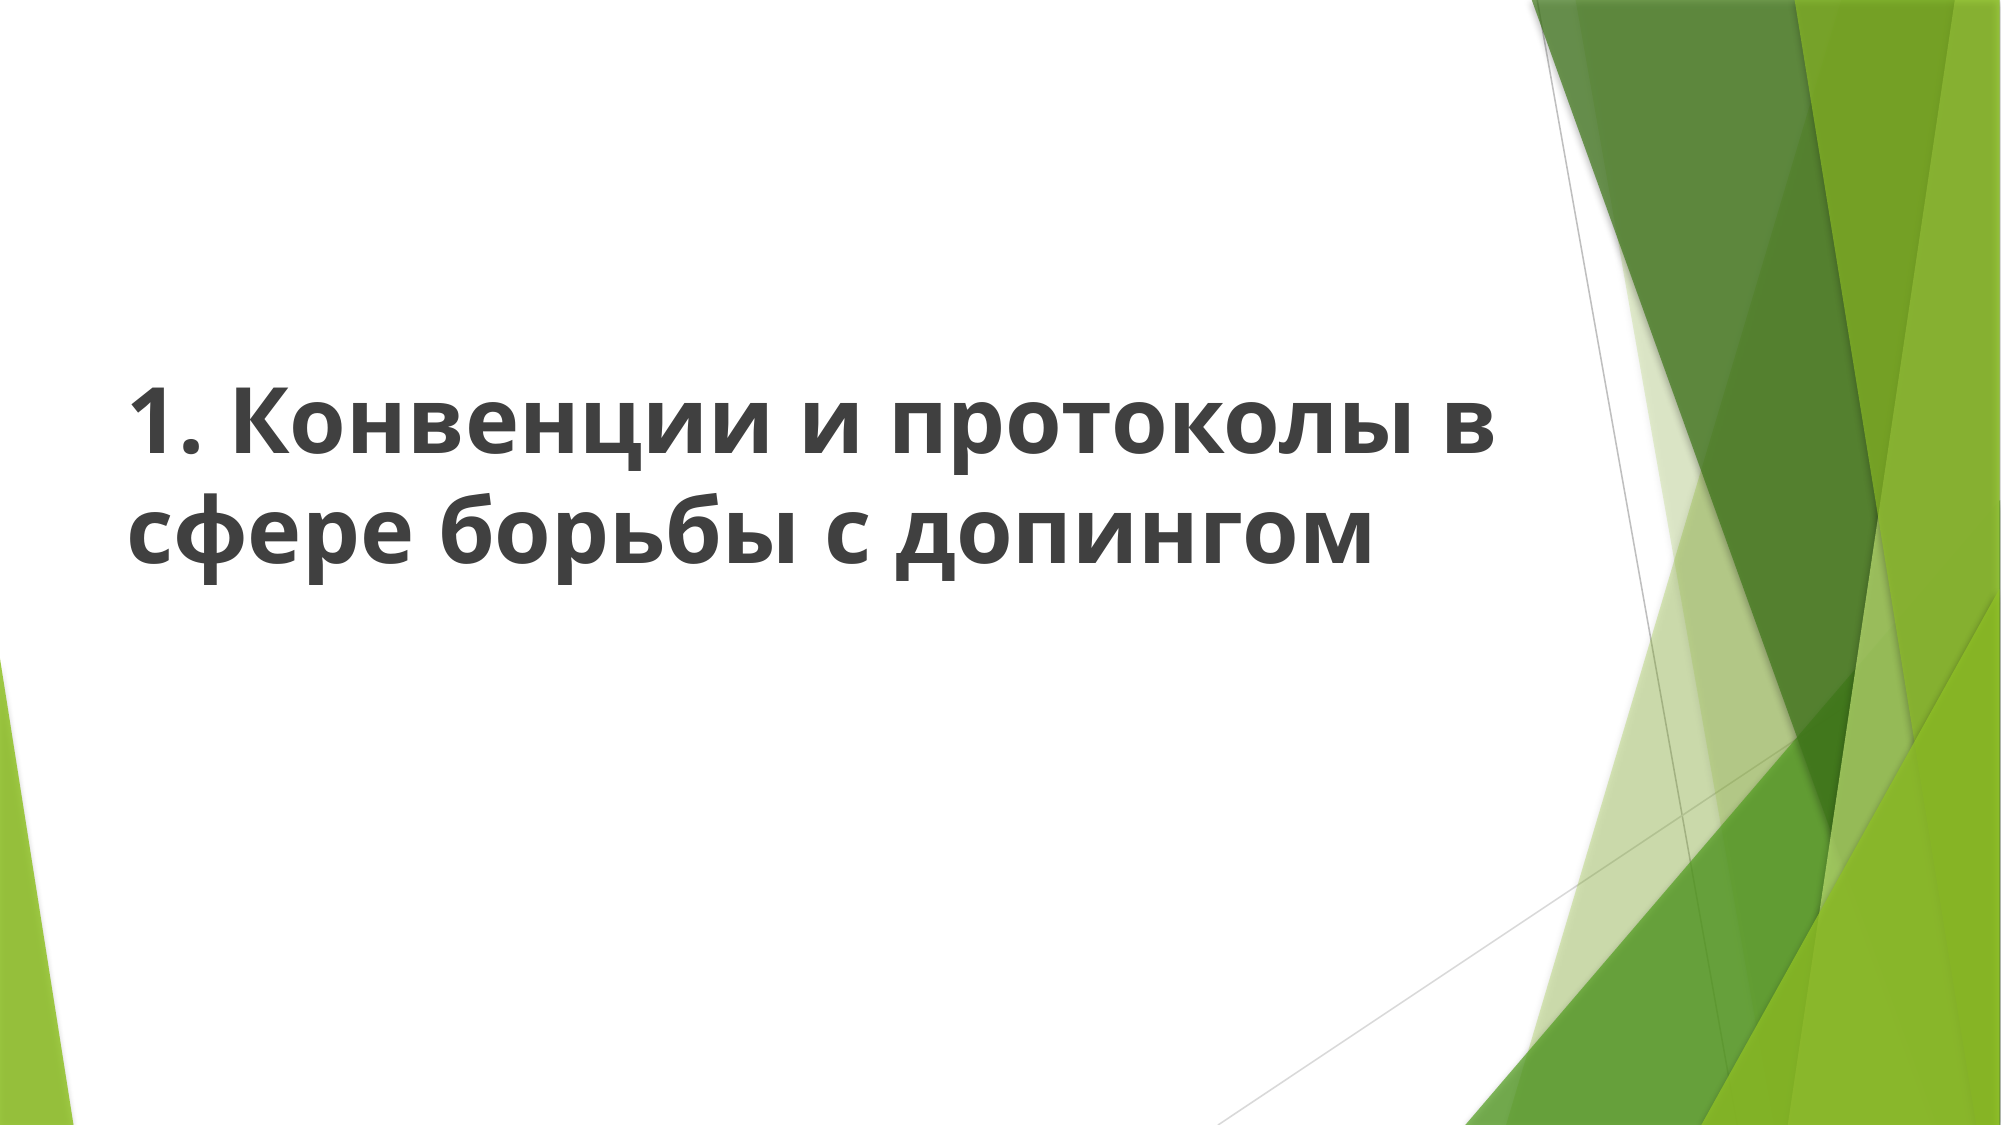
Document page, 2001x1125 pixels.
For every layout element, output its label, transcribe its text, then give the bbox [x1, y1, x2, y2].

list 1. Конвенции и протоколы в сфере борьбы с допингом [111, 354, 1757, 732]
